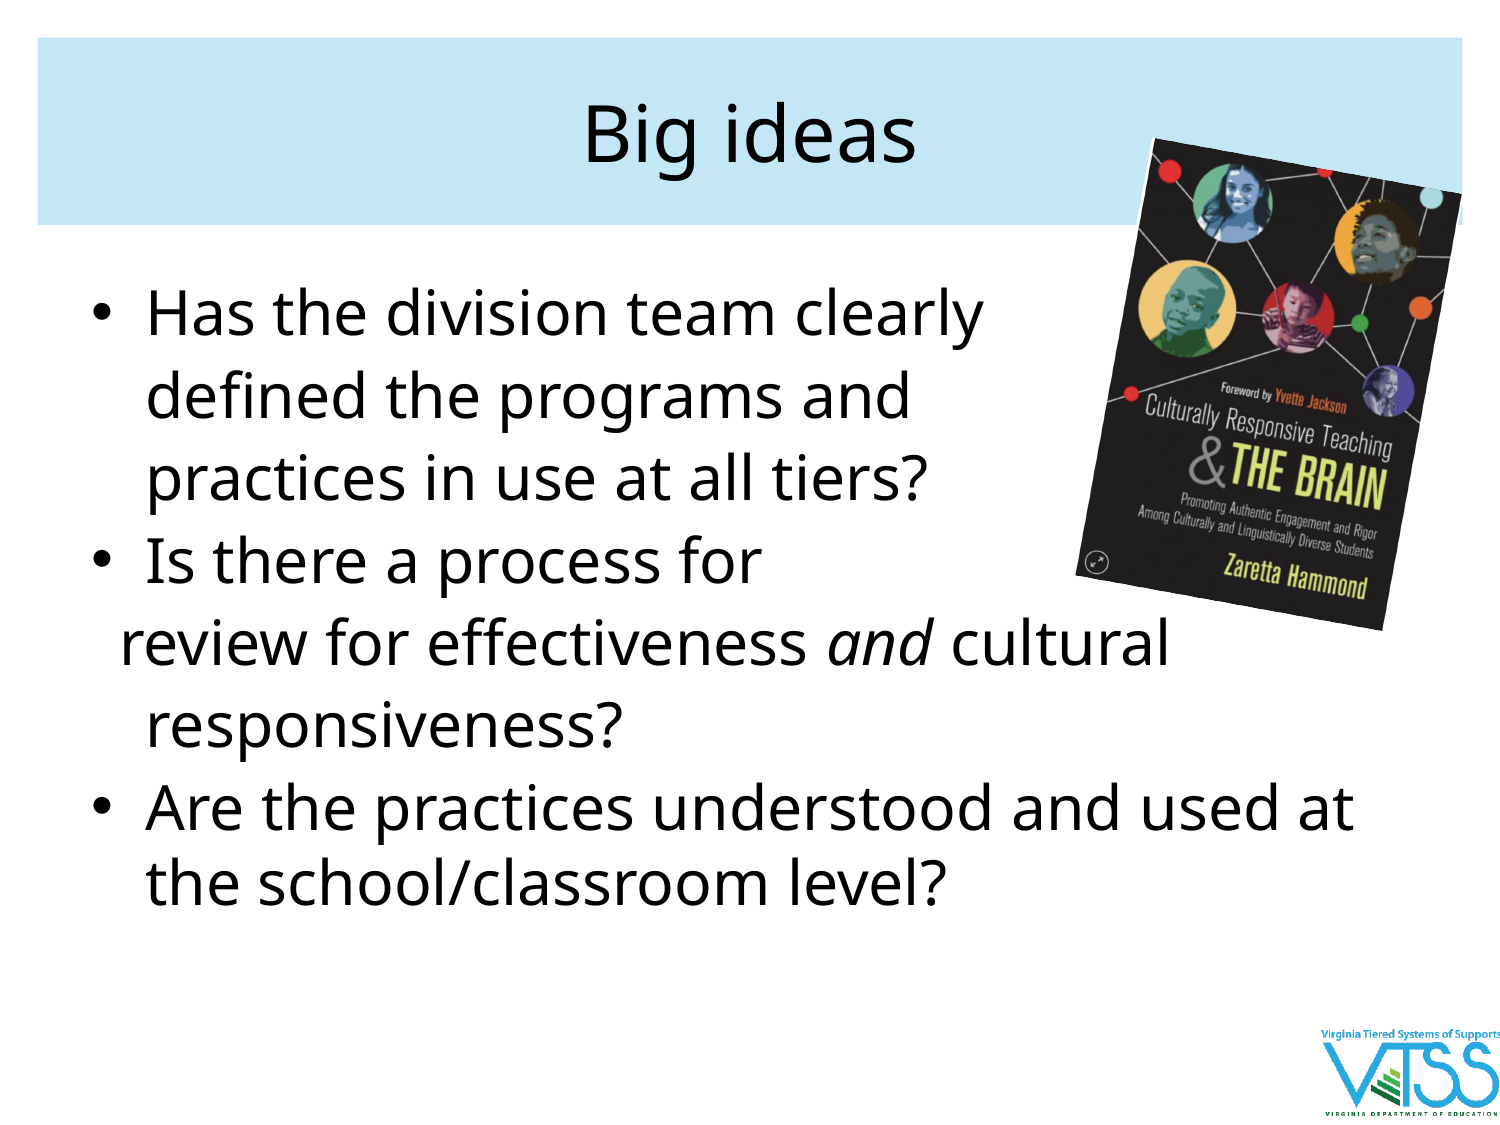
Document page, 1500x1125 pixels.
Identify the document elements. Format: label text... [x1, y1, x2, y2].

picture [1321, 1029, 1500, 1116]
title Big ideas [37, 37, 1463, 225]
list Has the division team clearly defined the programs and practices in use at all tiers? Is there a process for review for effectiveness and cultural responsiveness? Are the practices understood and used at the school/classroom level? [55, 265, 1406, 1016]
picture [1109, 138, 1463, 607]
